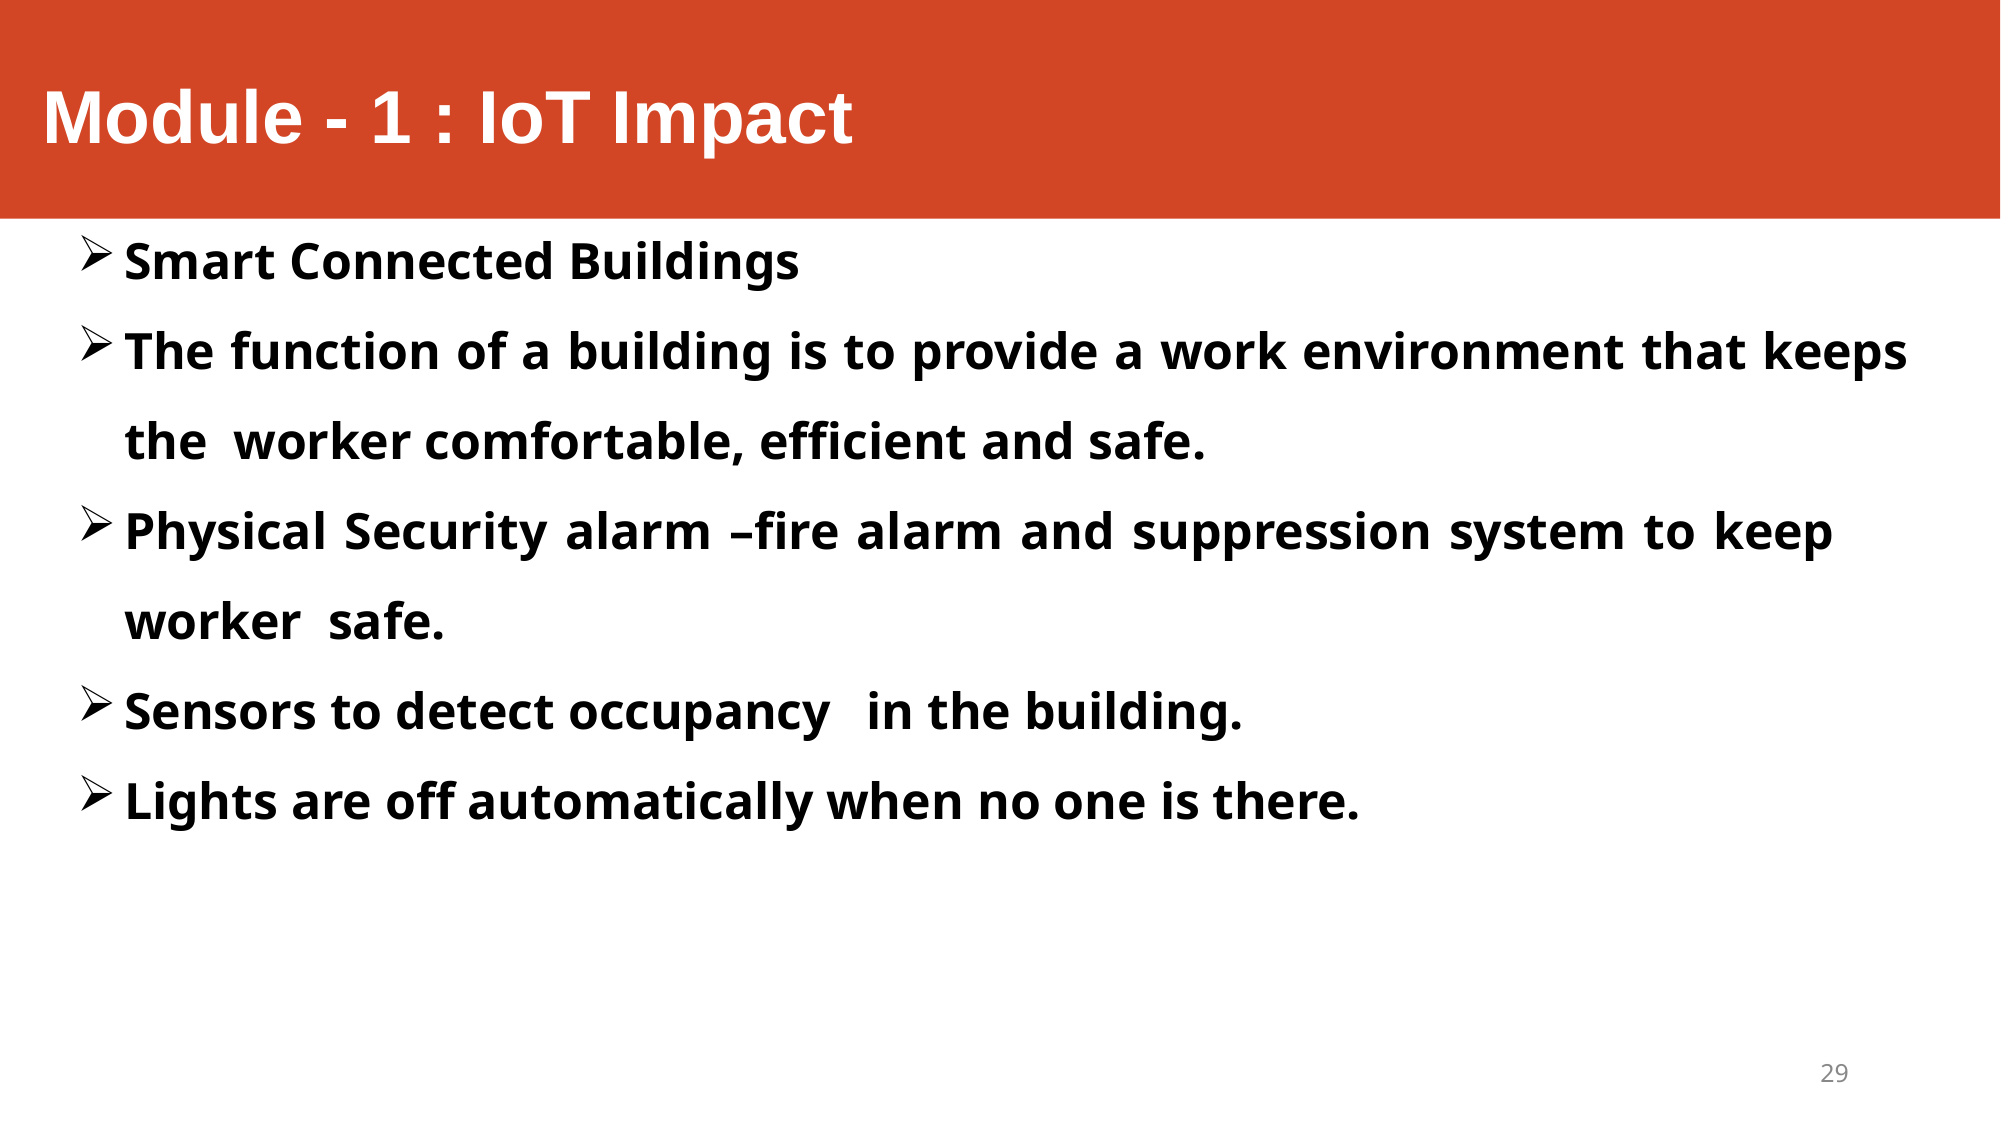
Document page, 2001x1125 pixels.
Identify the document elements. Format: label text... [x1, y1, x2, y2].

text_box 29 [1814, 1053, 1854, 1092]
title Module - 1 : IoT Impact [40, 66, 858, 257]
text_box Smart Connected Buildings The function of a building is to provide a work environment that keeps the worker comfortable, efficient and safe. Physical Security alarm –fire alarm and suppression system to keep worker safe. Sensors to detect occupancy in the building. Lights are off automatically when no one is there. [75, 197, 1915, 830]
